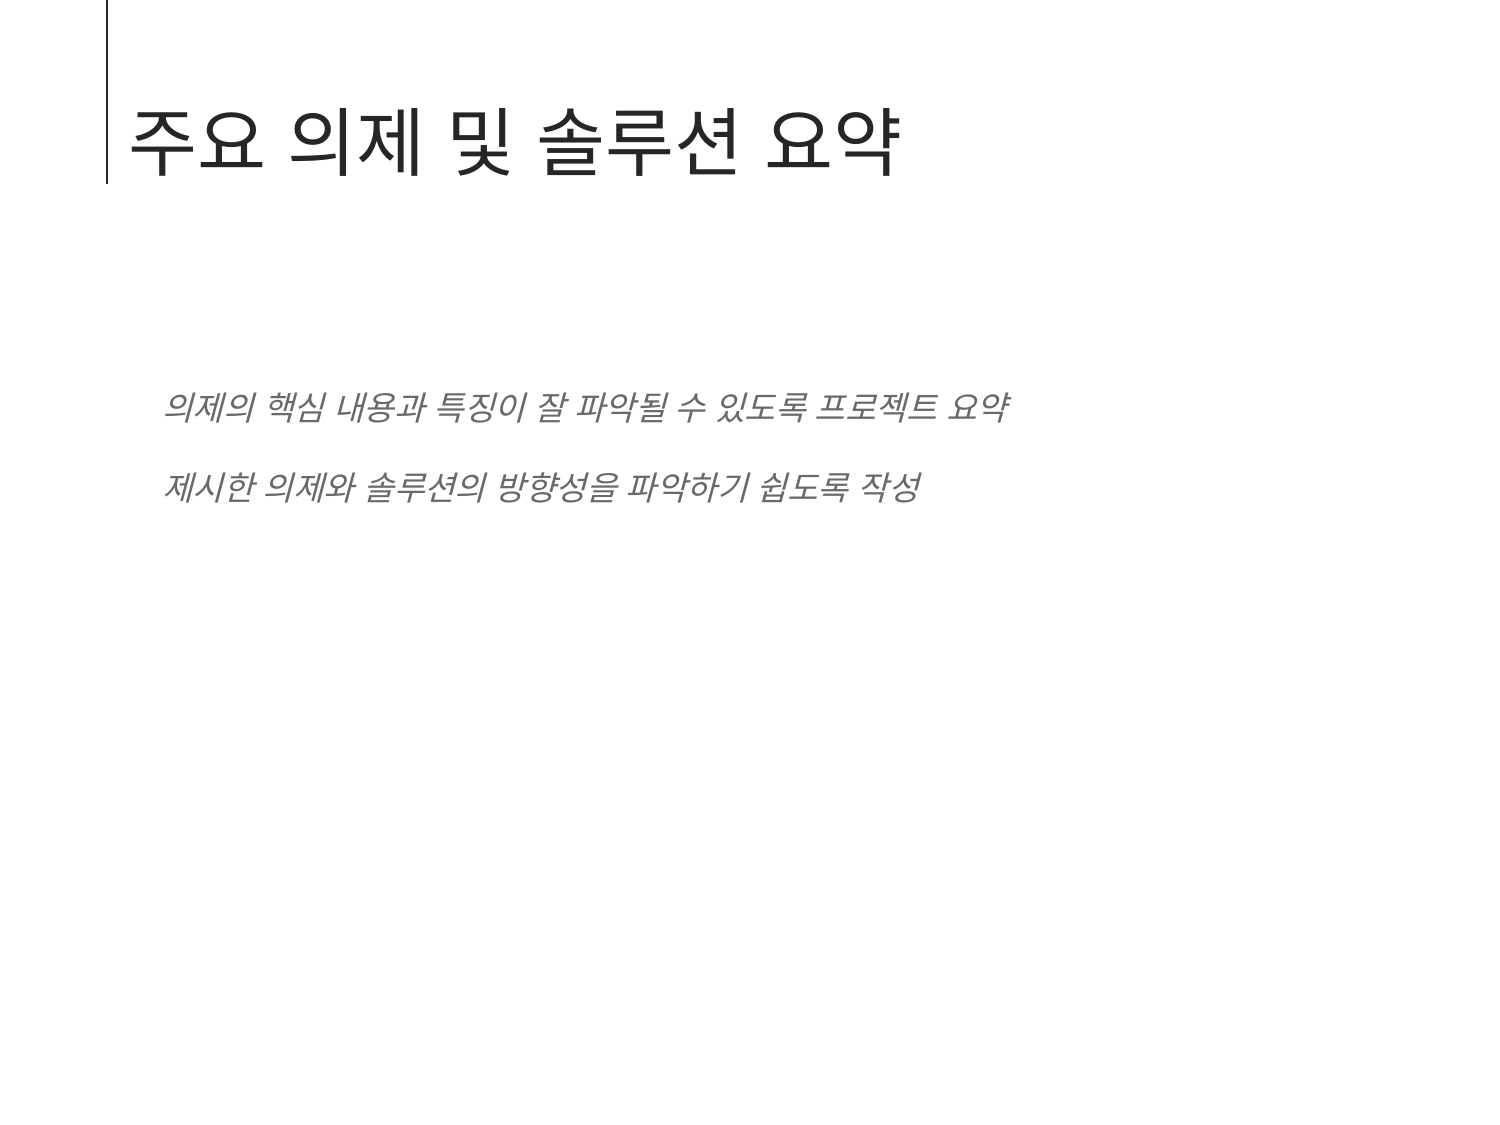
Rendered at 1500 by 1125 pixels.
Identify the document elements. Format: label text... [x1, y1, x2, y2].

text_box 의제의 핵심 내용과 특징이 잘 파악될 수 있도록 프로젝트 요약 제시한 의제와 솔루션의 방향성을 파악하기 쉽도록 작성 [147, 314, 1353, 540]
text_box 주요 의제 및 솔루션 요약 [113, 87, 918, 193]
